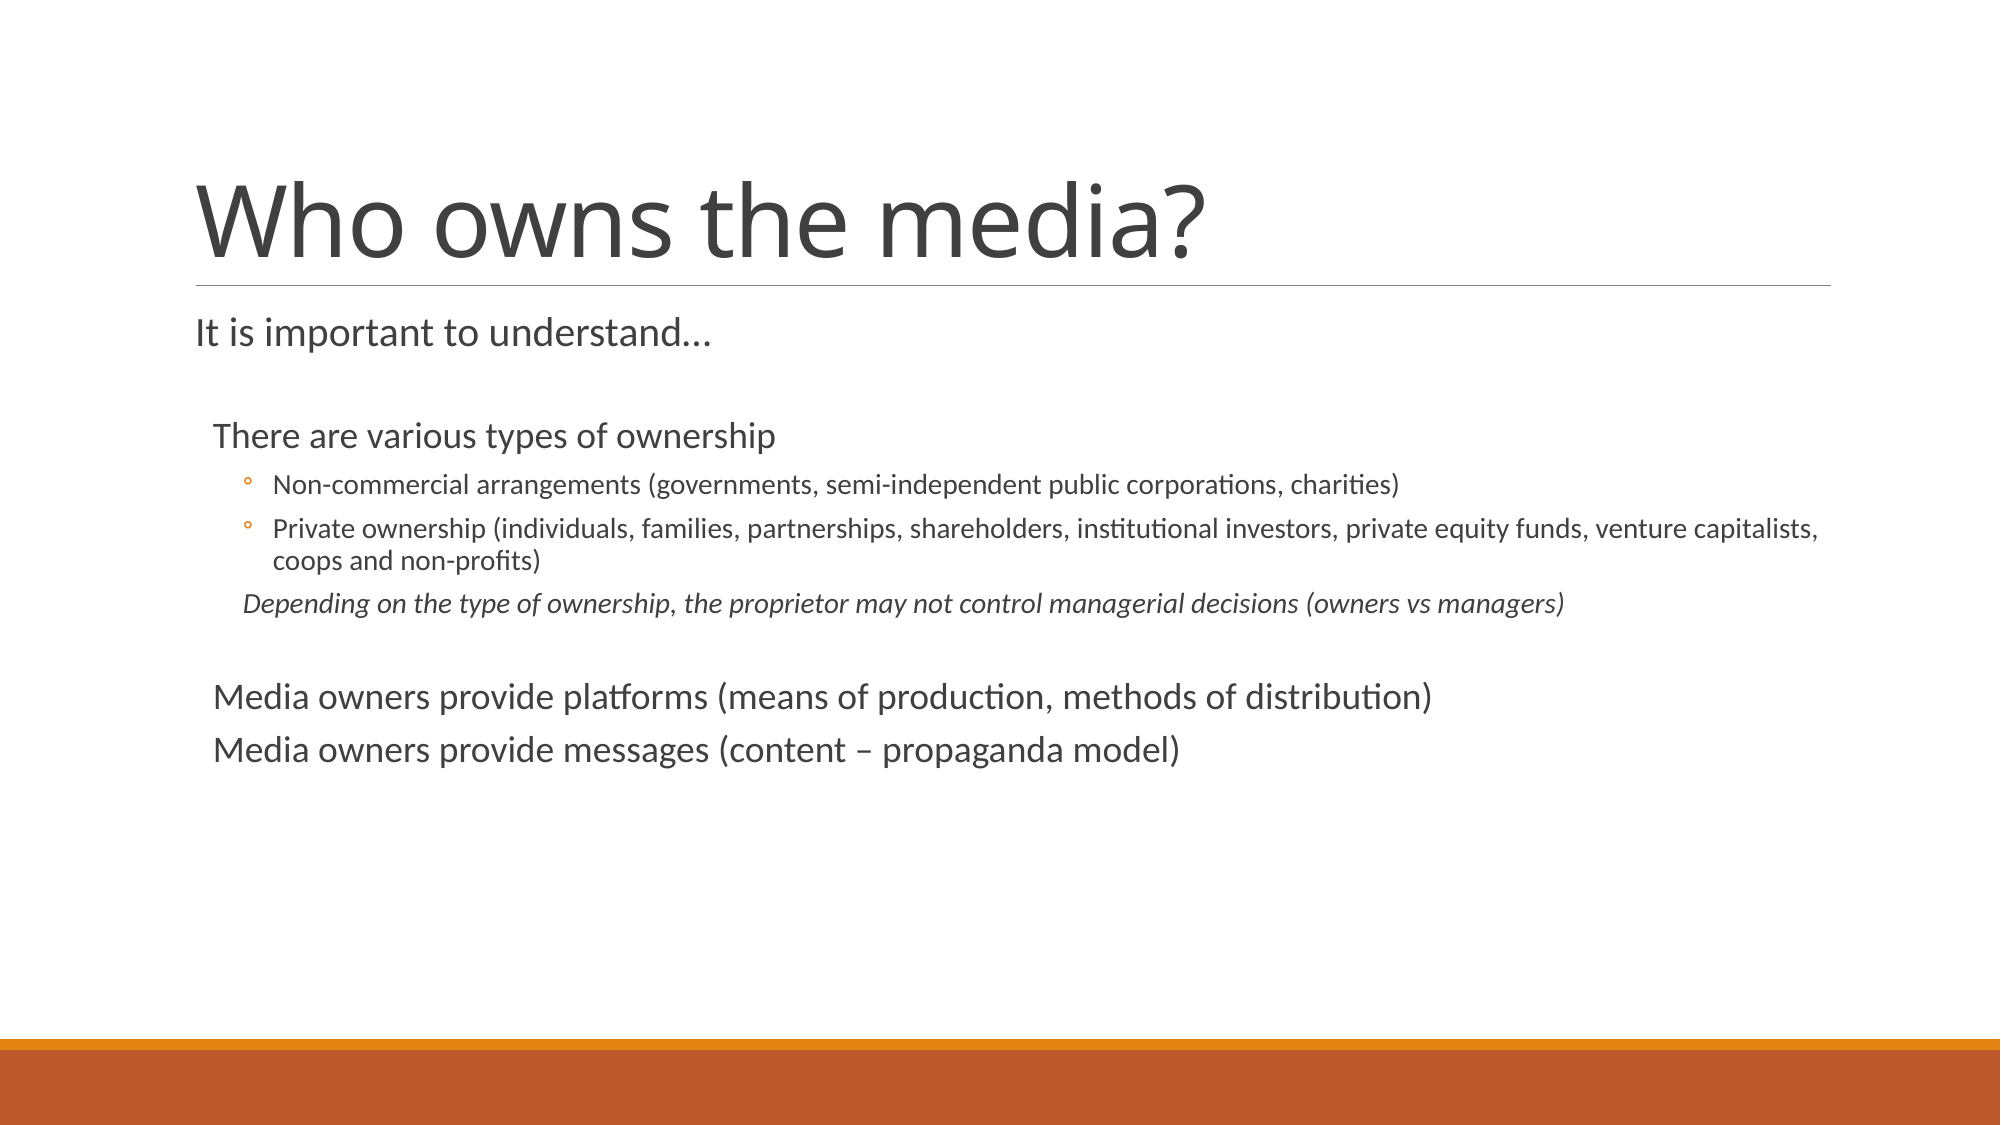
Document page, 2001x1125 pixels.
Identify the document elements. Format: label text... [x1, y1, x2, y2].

list It is important to understand… There are various types of ownership Non-commercial arrangements (governments, semi-independent public corporations, charities) Private ownership (individuals, families, partnerships, shareholders, institutional investors, private equity funds, venture capitalists, coops and non-profits) Depending on the type of ownership, the proprietor may not control managerial decisions (owners vs managers) Media owners provide platforms (means of production, methods of distribution) Media owners provide messages (content – propaganda model) [180, 302, 1830, 963]
title Who owns the media? [180, 47, 1830, 285]
